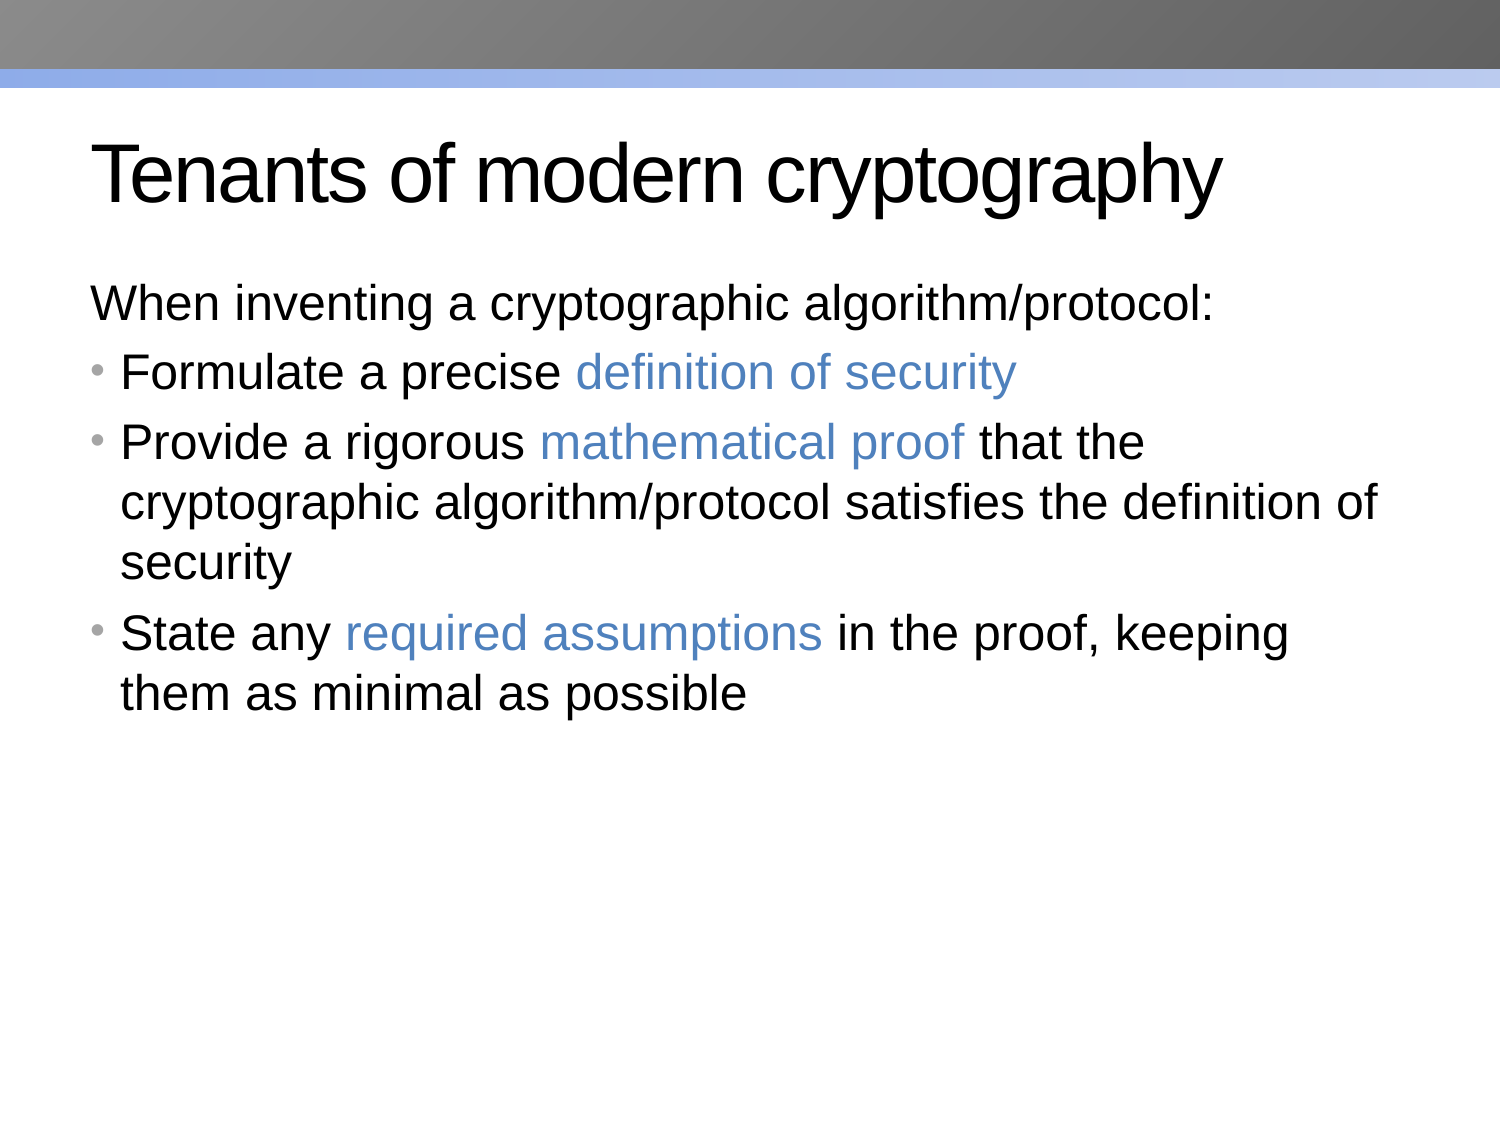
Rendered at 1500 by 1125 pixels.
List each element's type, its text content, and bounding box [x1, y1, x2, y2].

list When inventing a cryptographic algorithm/protocol: Formulate a precise definition of security Provide a rigorous mathematical proof that the cryptographic algorithm/protocol satisfies the definition of security State any required assumptions in the proof, keeping them as minimal as possible [75, 262, 1425, 1063]
title Tenants of modern cryptography [75, 87, 1425, 250]
